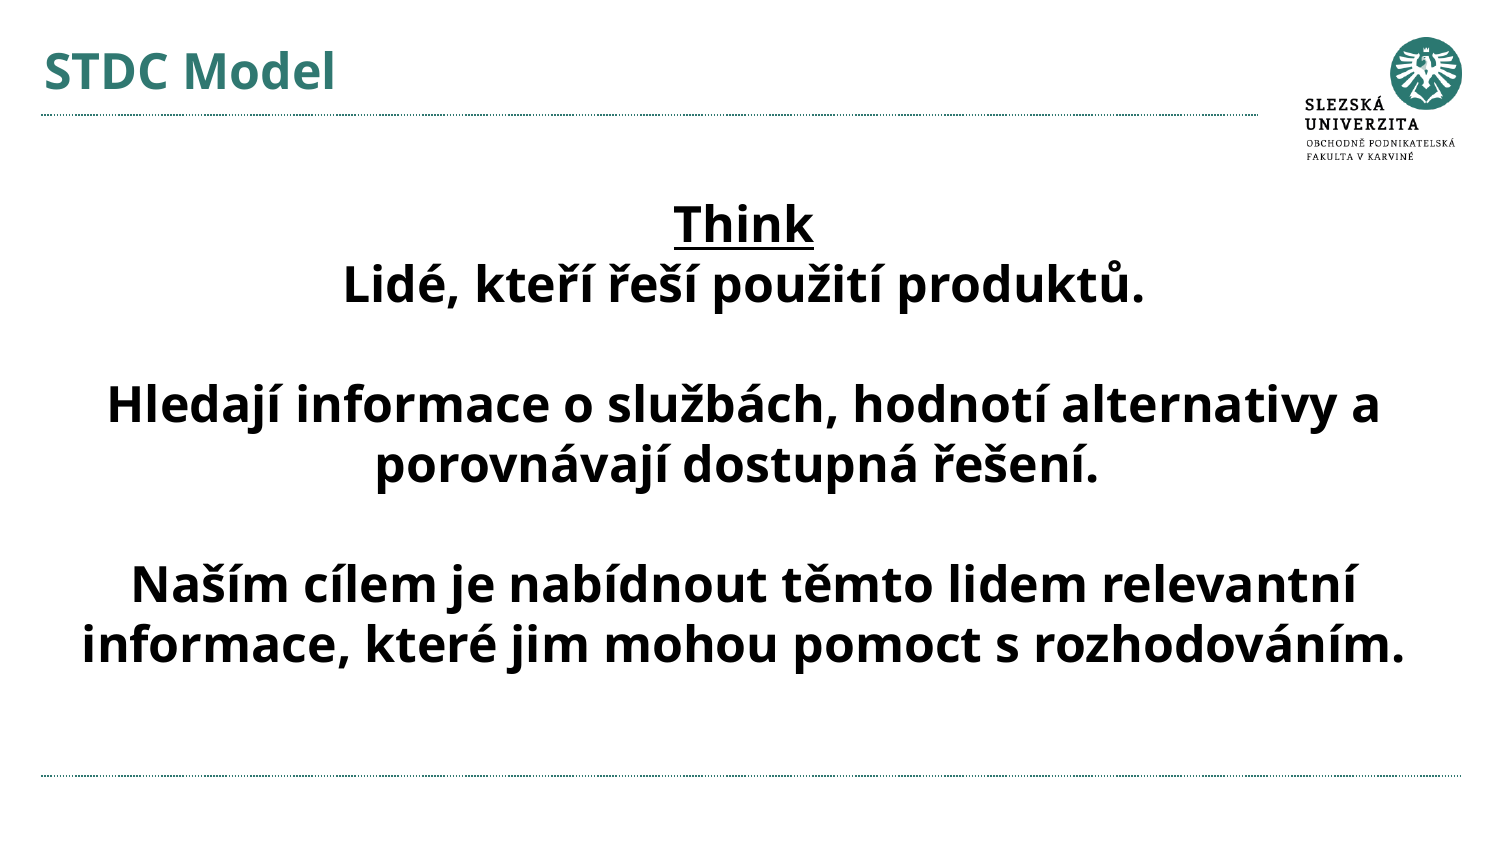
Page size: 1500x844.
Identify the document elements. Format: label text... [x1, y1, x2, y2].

list Think Lidé, kteří řeší použití produktů. Hledají informace o službách, hodnotí alternativy a porovnávají dostupná řešení. Naším cílem je nabídnout těmto lidem relevantní informace, které jim mohou pomoct s rozhodováním. [64, 185, 1424, 777]
picture [1305, 37, 1462, 160]
title STDC Model [29, 32, 1117, 116]
